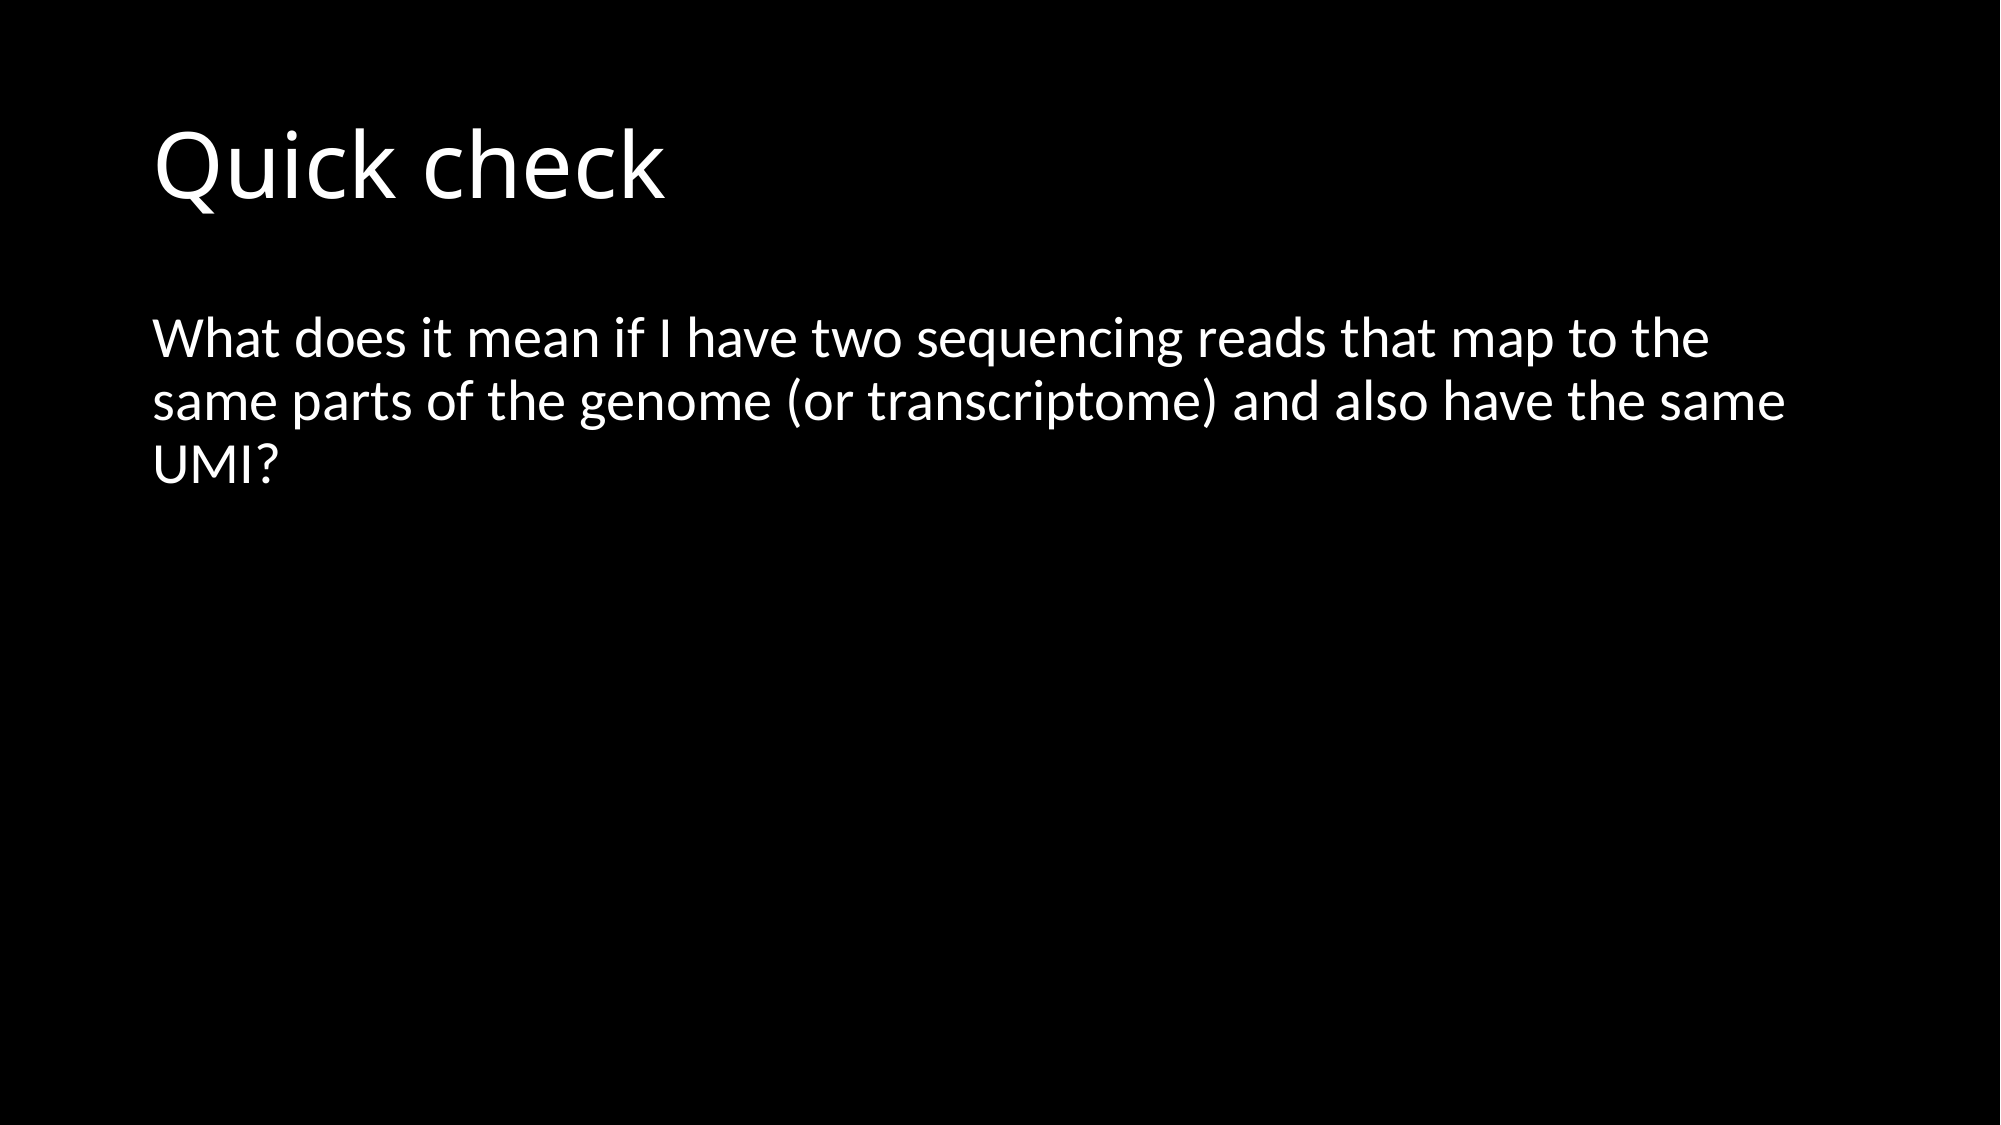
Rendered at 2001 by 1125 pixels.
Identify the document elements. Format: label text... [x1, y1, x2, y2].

list What does it mean if I have two sequencing reads that map to the same parts of the genome (or transcriptome) and also have the same UMI? [137, 299, 1863, 1014]
title Quick check [137, 59, 1863, 278]
